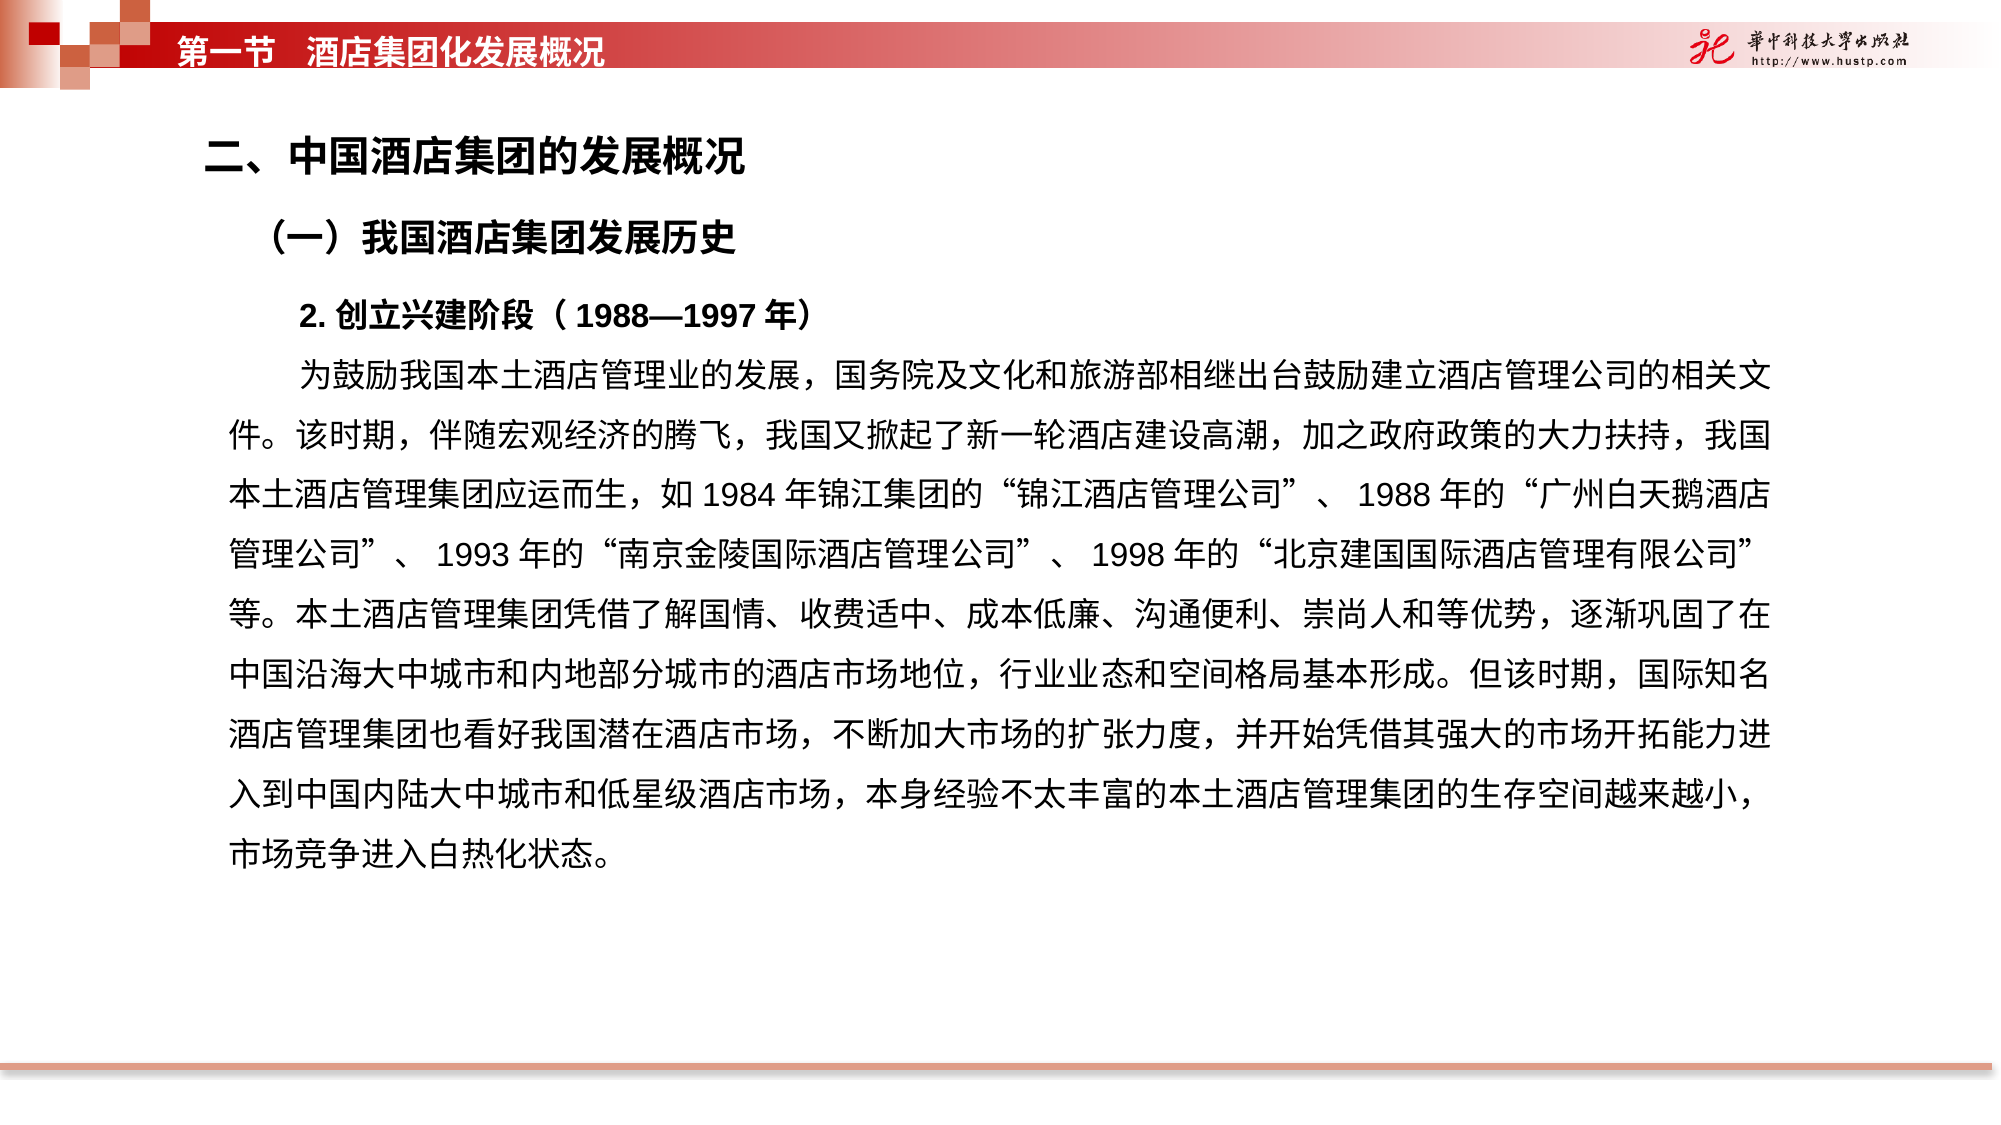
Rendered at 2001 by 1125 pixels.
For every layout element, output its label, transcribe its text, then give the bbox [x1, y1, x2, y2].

text_box 第一节 酒店集团化发展概况 [162, 0, 931, 79]
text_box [213, 205, 1787, 888]
picture [1661, 0, 1939, 90]
text_box 二、中国酒店集团的发展概况 [188, 122, 1064, 187]
